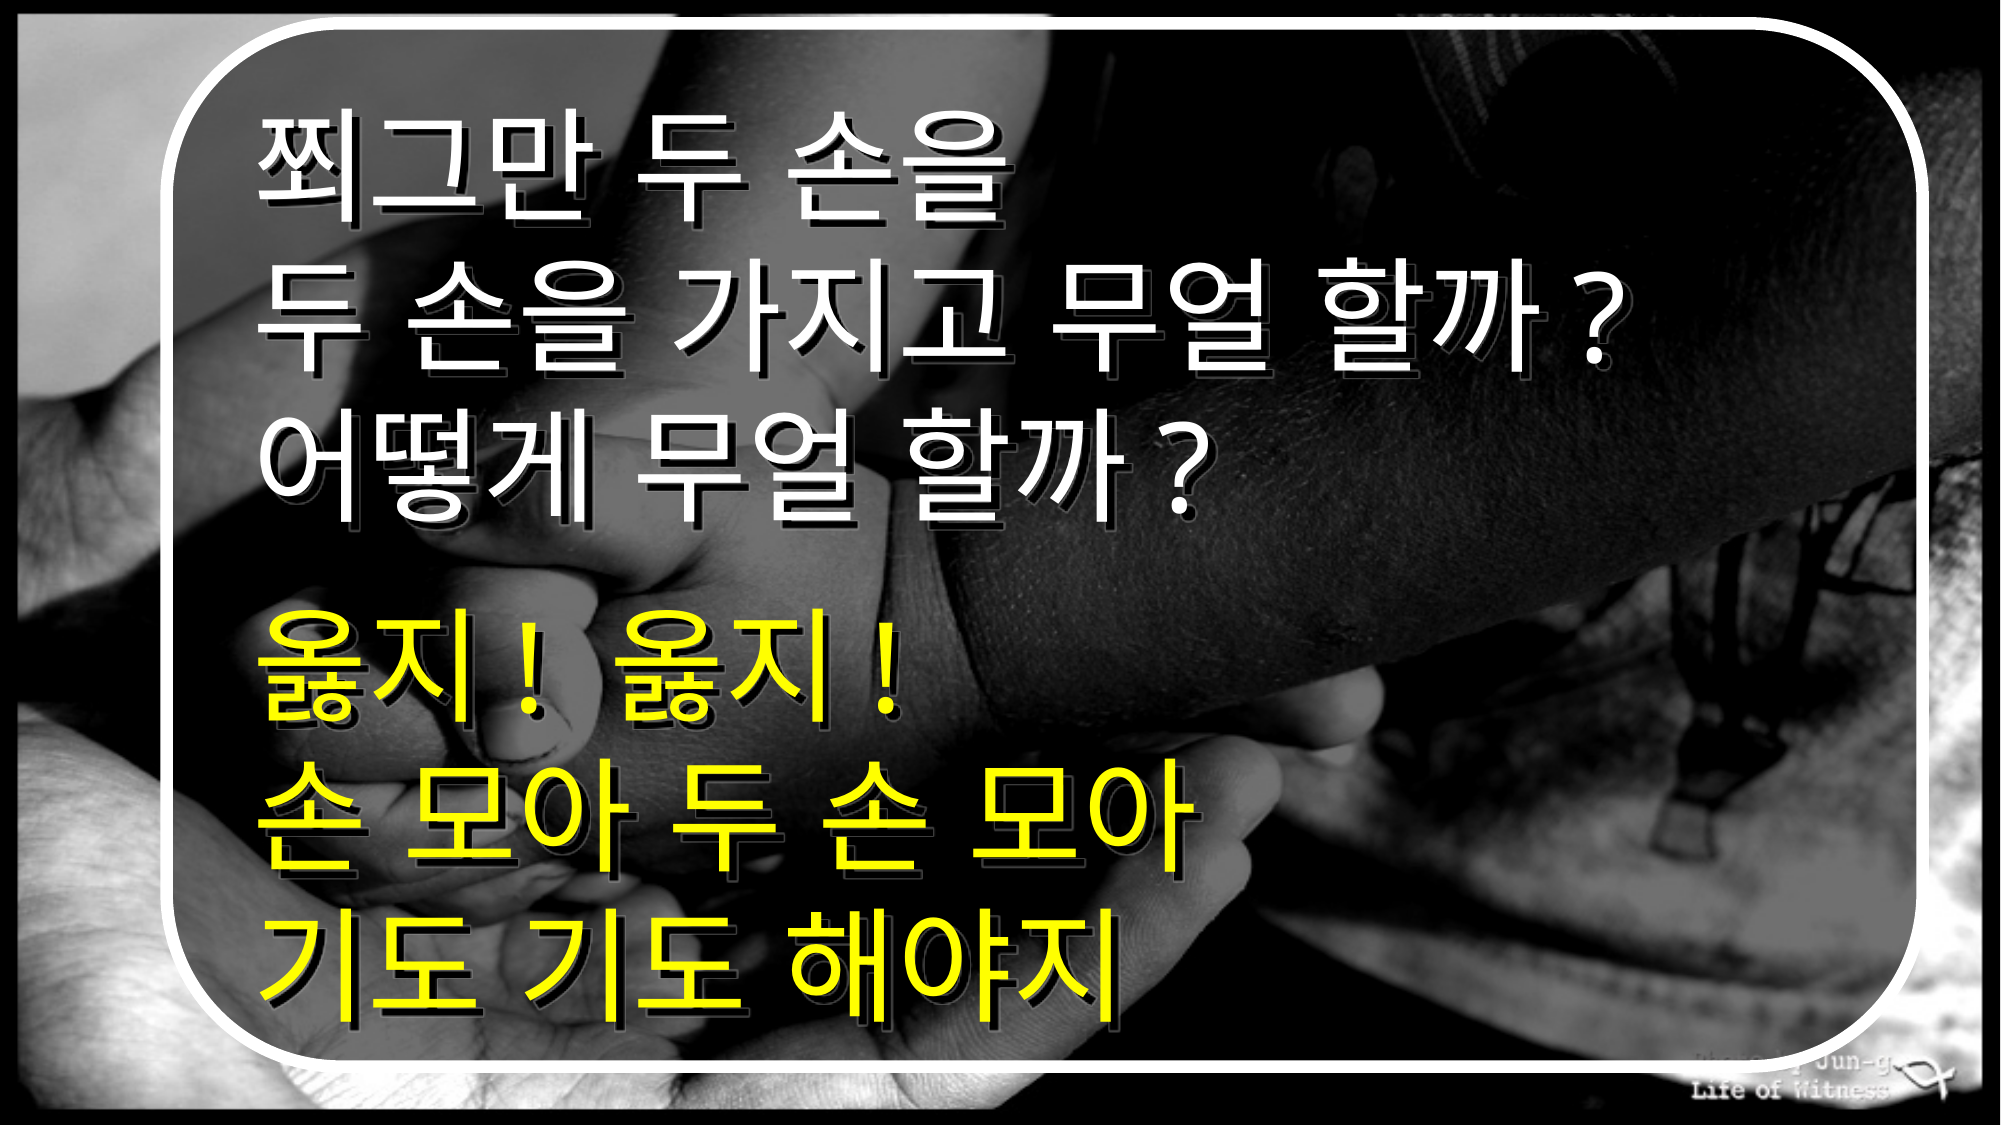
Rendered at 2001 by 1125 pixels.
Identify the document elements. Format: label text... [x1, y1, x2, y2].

text_box [166, 23, 1912, 1033]
picture [0, 0, 2001, 1125]
title 쬐그만 두 손을 두 손을 가지고 무얼 할까? 어떻게 무얼 할까? 옳지! 옳지! 손 모아 두 손 모아 기도 기도 해야지 [237, 135, 1913, 1125]
